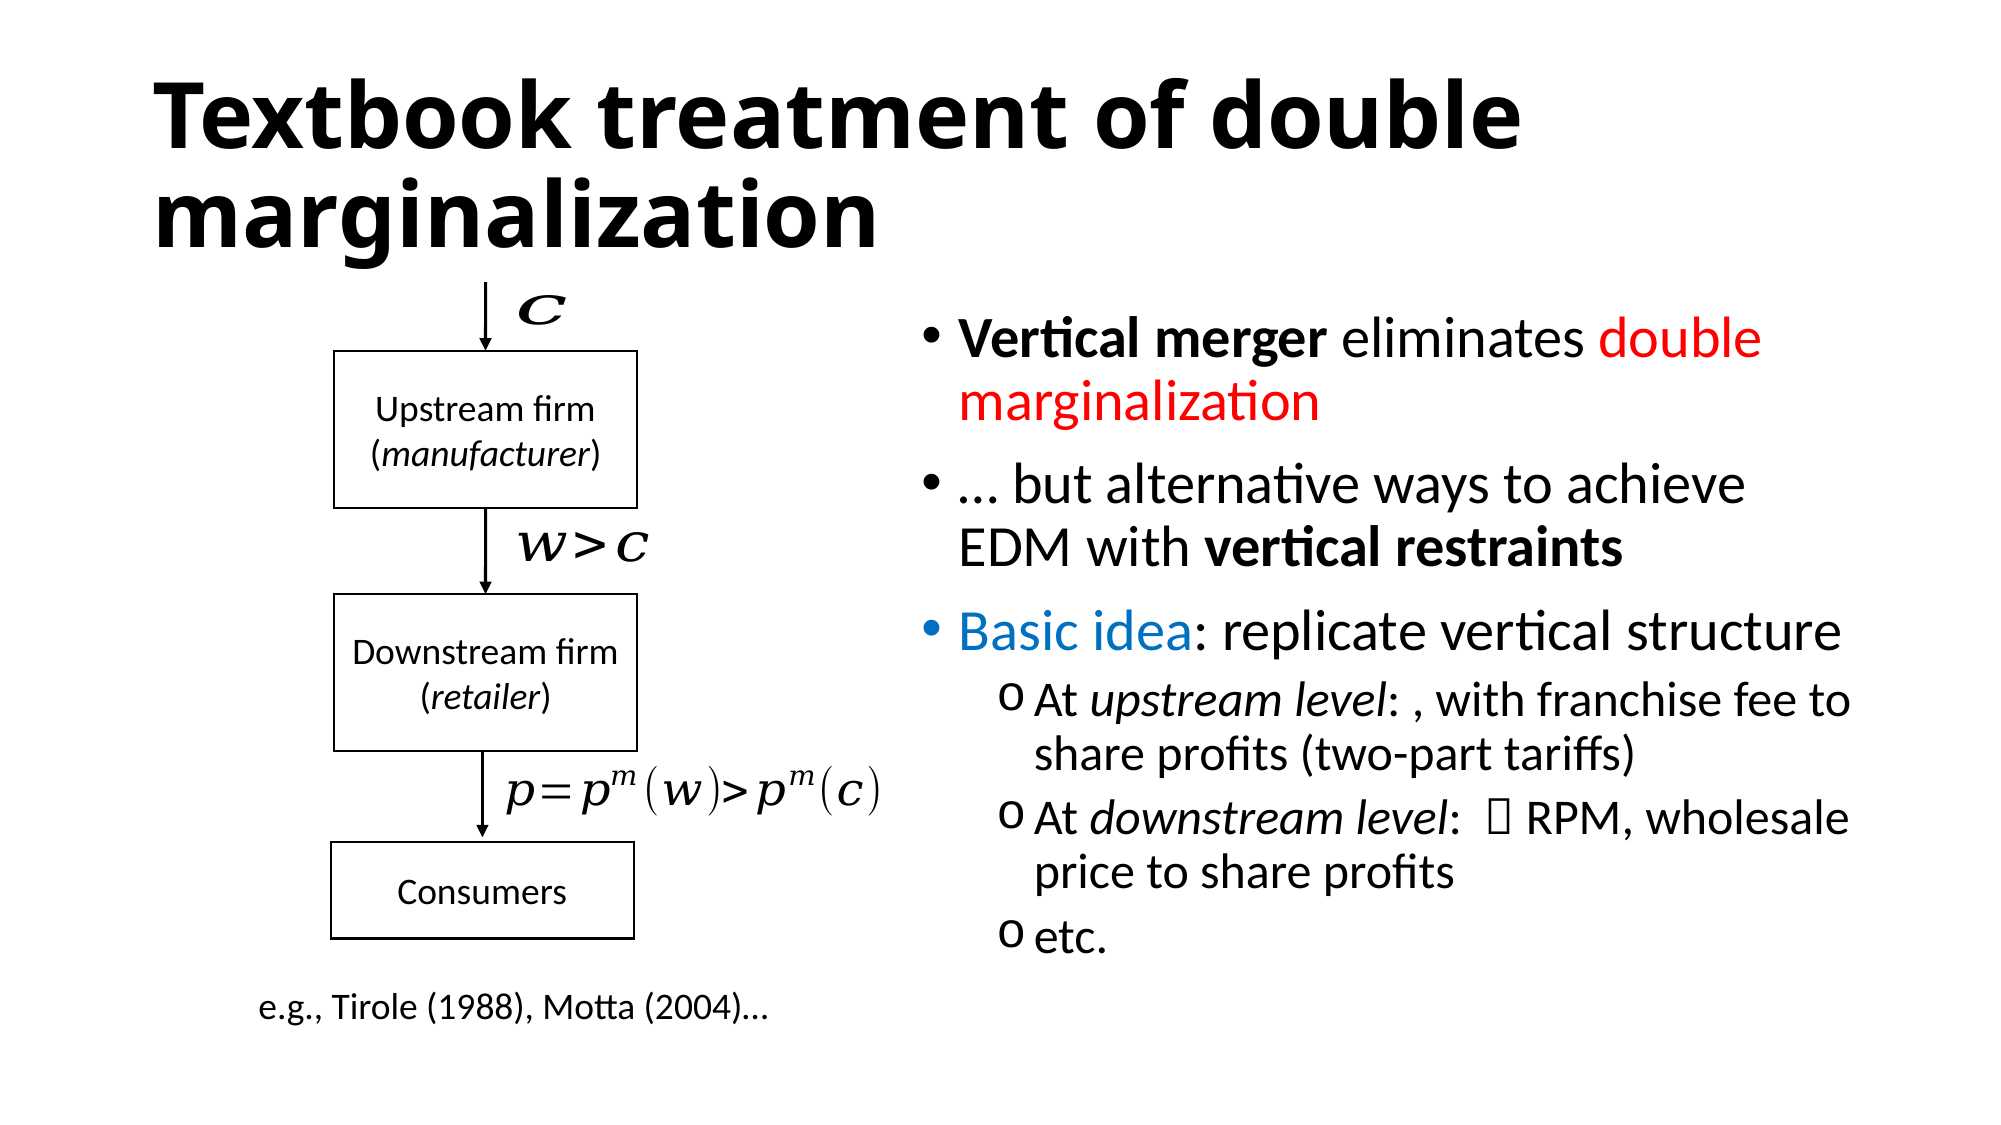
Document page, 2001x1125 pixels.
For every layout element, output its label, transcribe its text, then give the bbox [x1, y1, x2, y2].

text_box [330, 841, 635, 940]
text_box Consumers [382, 859, 583, 920]
text_box Downstream firm (retailer) [337, 619, 634, 725]
text_box e.g., Tirole (1988), Motta (2004)… [243, 974, 784, 1035]
text_box [333, 593, 638, 752]
title Textbook treatment of double marginalization [137, 59, 1863, 278]
text_box Upstream firm (manufacturer) [355, 376, 617, 481]
text_box [333, 350, 638, 509]
